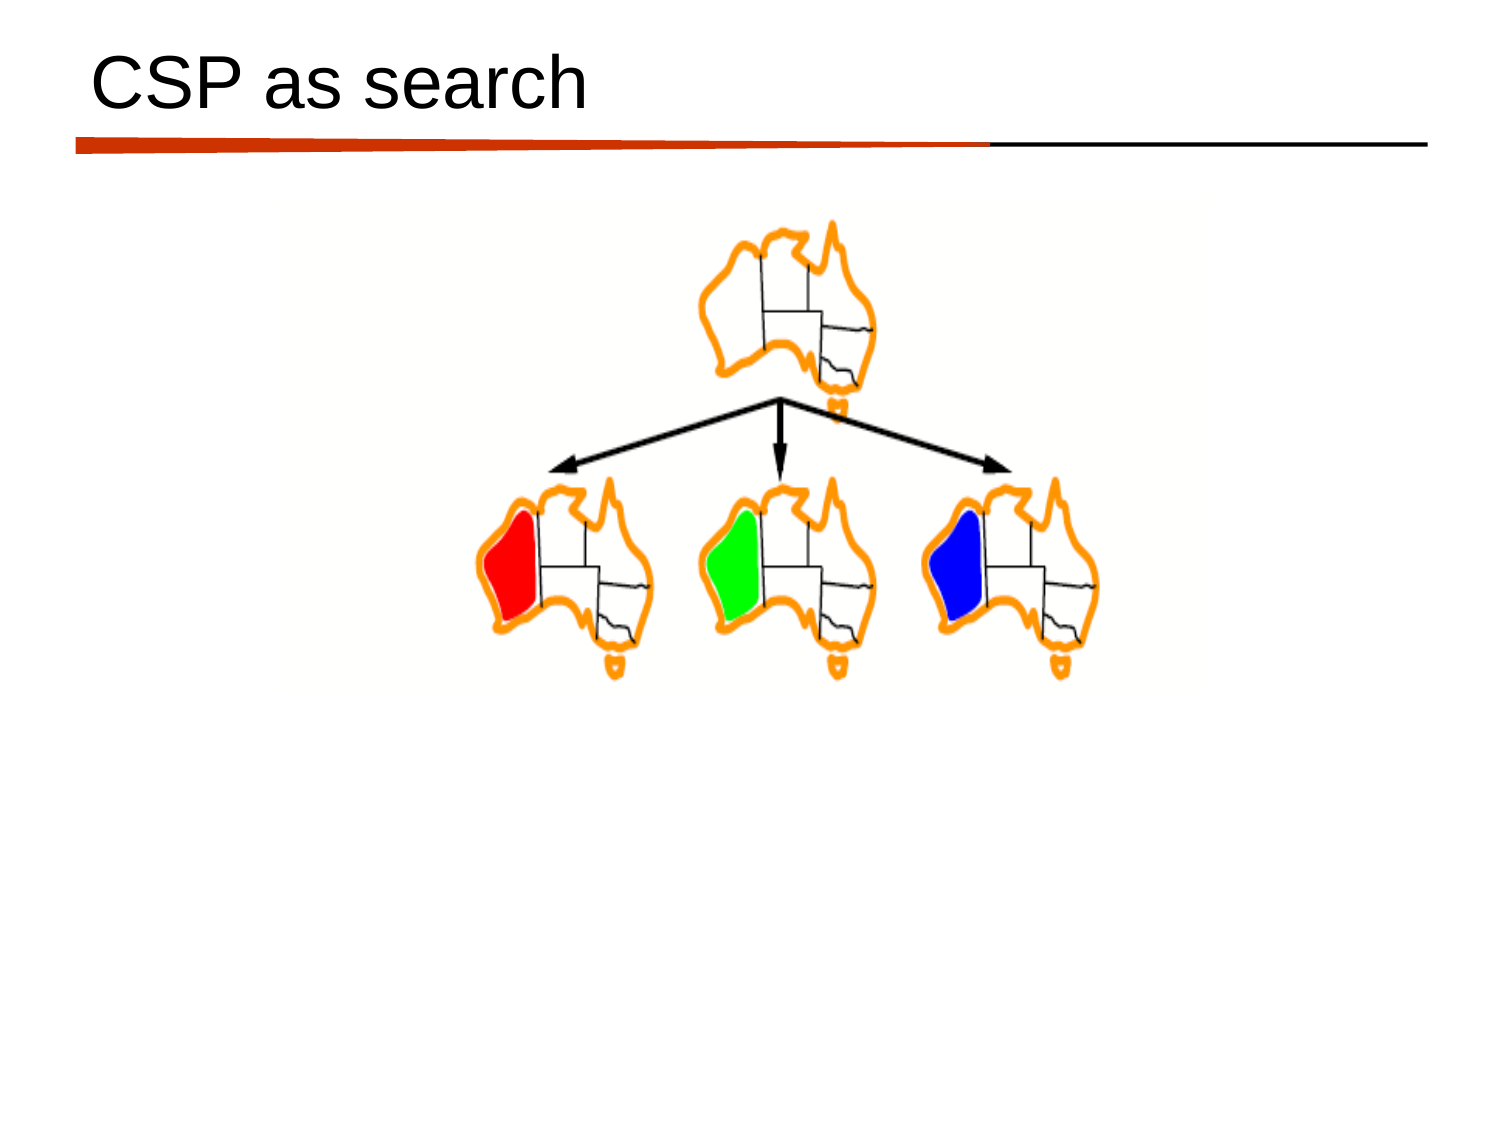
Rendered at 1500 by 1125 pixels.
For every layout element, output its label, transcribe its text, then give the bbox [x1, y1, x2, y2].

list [274, 199, 1213, 697]
title CSP as search [74, 24, 1426, 133]
